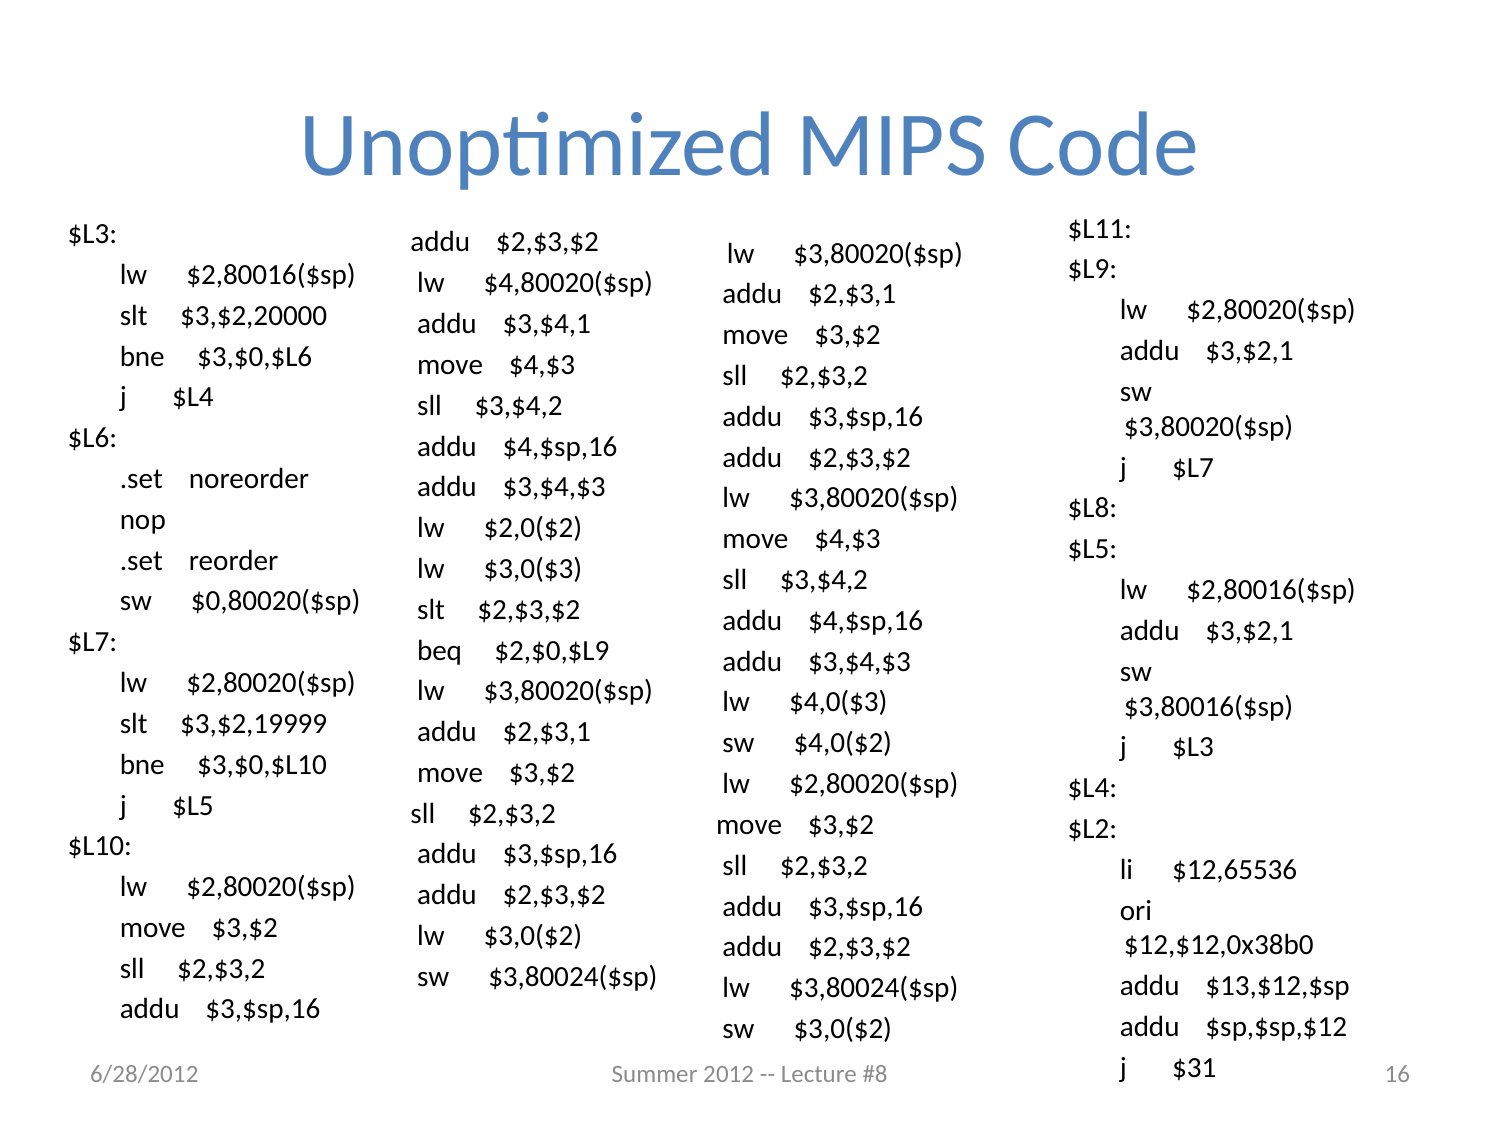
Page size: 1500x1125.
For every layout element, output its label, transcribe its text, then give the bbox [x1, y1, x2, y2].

list lw $3,80020($sp) addu $2,$3,1 move $3,$2 sll $2,$3,2 addu $3,$sp,16 addu $2,$3,$2 lw $3,80020($sp) move $4,$3 sll $3,$4,2 addu $4,$sp,16 addu $3,$4,$3 lw $4,0($3) sw $4,0($2) lw $2,80020($sp) move $3,$2 sll $2,$3,2 addu $3,$sp,16 addu $2,$3,$2 lw $3,80024($sp) sw $3,0($2) [655, 226, 1012, 969]
slide_number 16 [1074, 1042, 1425, 1103]
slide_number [75, 1042, 425, 1103]
list $L11: $L9: lw $2,80020($sp) addu $3,$2,1 sw $3,80020($sp) j $L7 $L8: $L5: lw $2,80016($sp) addu $3,$2,1 sw $3,80016($sp) j $L3 $L4: $L2: li $12,65536 ori $12,$12,0x38b0 addu $13,$12,$sp addu $sp,$sp,$12 j $31 [1052, 201, 1375, 944]
list $L3: lw $2,80016($sp) slt $3,$2,20000 bne $3,$0,$L6 j $L4 $L6: .set noreorder nop .set reorder sw $0,80020($sp) $L7: lw $2,80020($sp) slt $3,$2,19999 bne $3,$0,$L10 j $L5 $L10: lw $2,80020($sp) move $3,$2 sll $2,$3,2 addu $3,$sp,16 [52, 206, 398, 1025]
list addu $2,$3,$2 lw $4,80020($sp) addu $3,$4,1 move $4,$3 sll $3,$4,2 addu $4,$sp,16 addu $3,$4,$3 lw $2,0($2) lw $3,0($3) slt $2,$3,$2 beq $2,$0,$L9 lw $3,80020($sp) addu $2,$3,1 move $3,$2 sll $2,$3,2 addu $3,$sp,16 addu $2,$3,$2 lw $3,0($2) sw $3,80024($sp) [350, 215, 689, 958]
footer Summer 2012 -- Lecture #8 [512, 1042, 988, 1103]
title Unoptimized MIPS Code [75, 45, 1425, 233]
